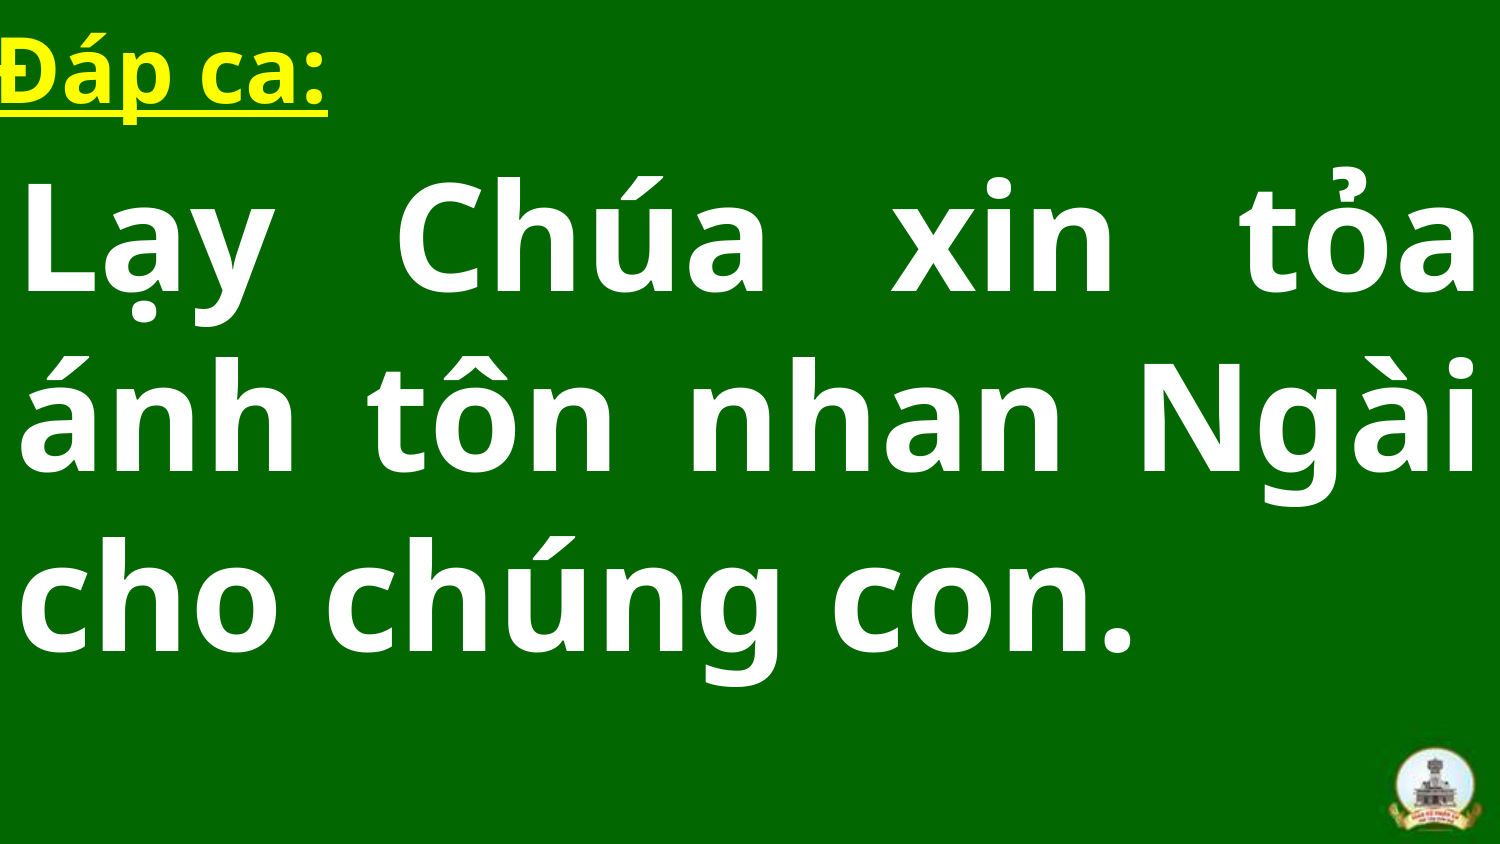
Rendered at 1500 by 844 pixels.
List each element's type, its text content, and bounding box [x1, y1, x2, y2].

text_box Đáp ca: [0, 4, 343, 129]
picture [0, 0, 1500, 134]
subtitle Lạy Chúa xin tỏa ánh tôn nhan Ngài cho chúng con. [0, 134, 1500, 844]
